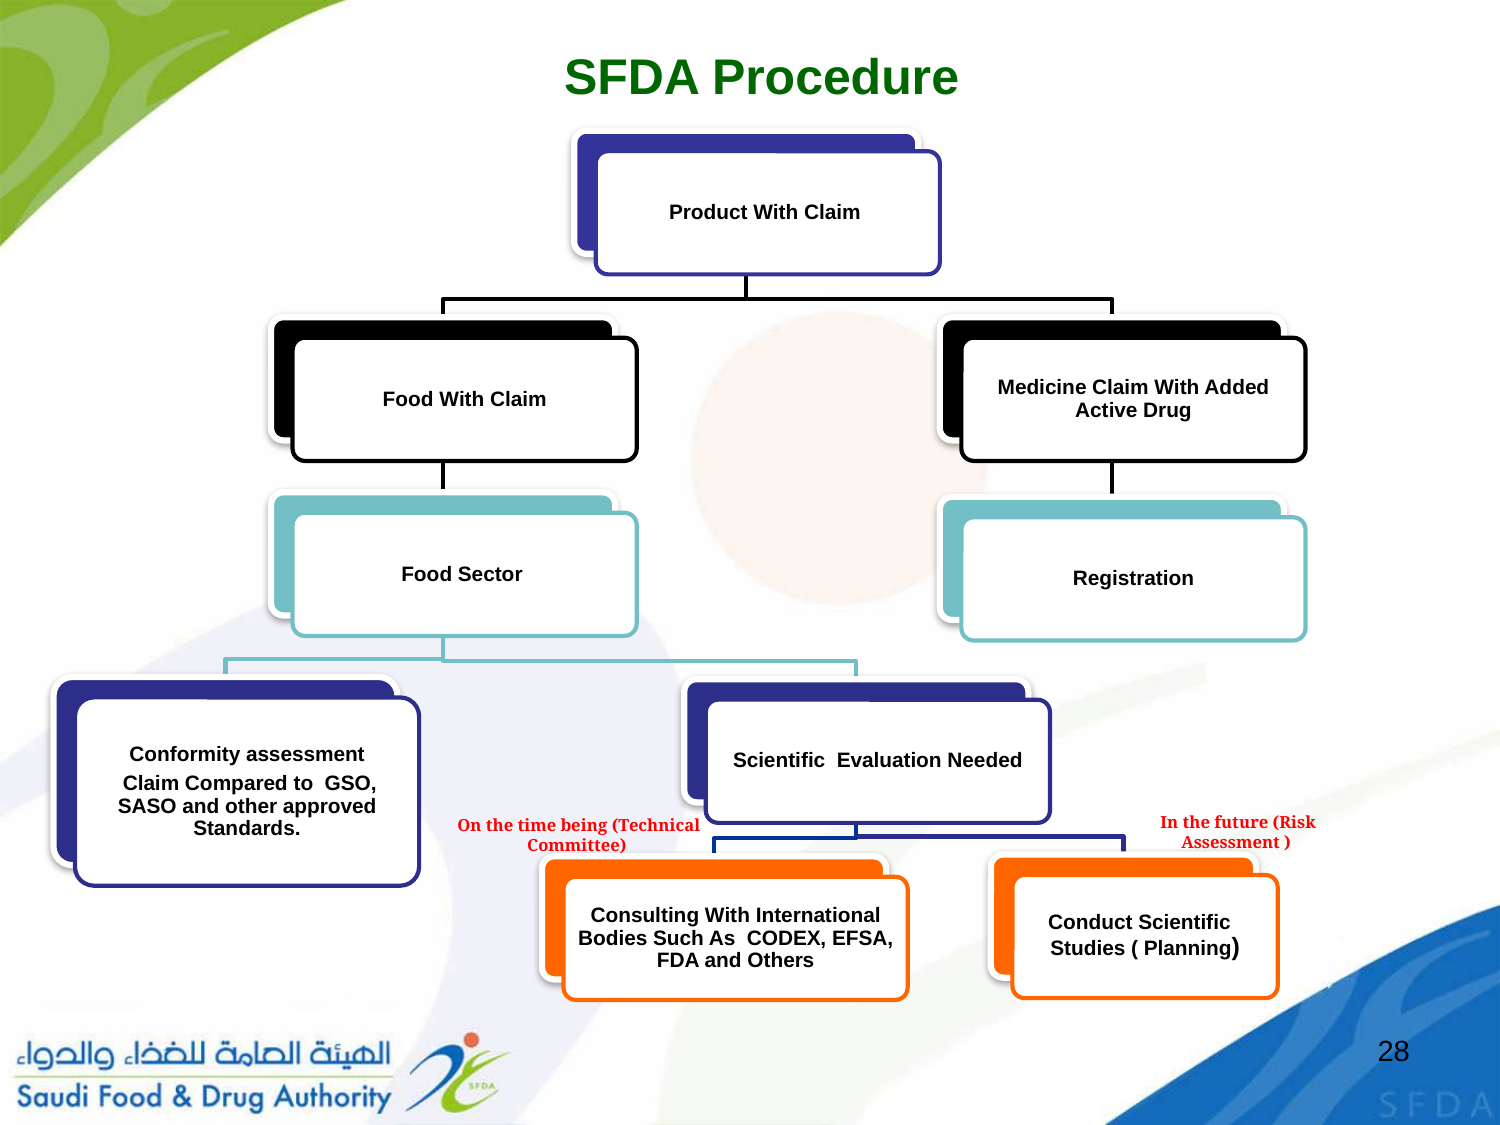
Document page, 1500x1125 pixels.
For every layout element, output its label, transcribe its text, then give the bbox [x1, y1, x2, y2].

picture [0, 0, 1500, 1125]
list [74, 137, 1426, 1001]
text_box SFDA Procedure [499, 37, 1038, 113]
slide_number 28 [1074, 1024, 1426, 1103]
